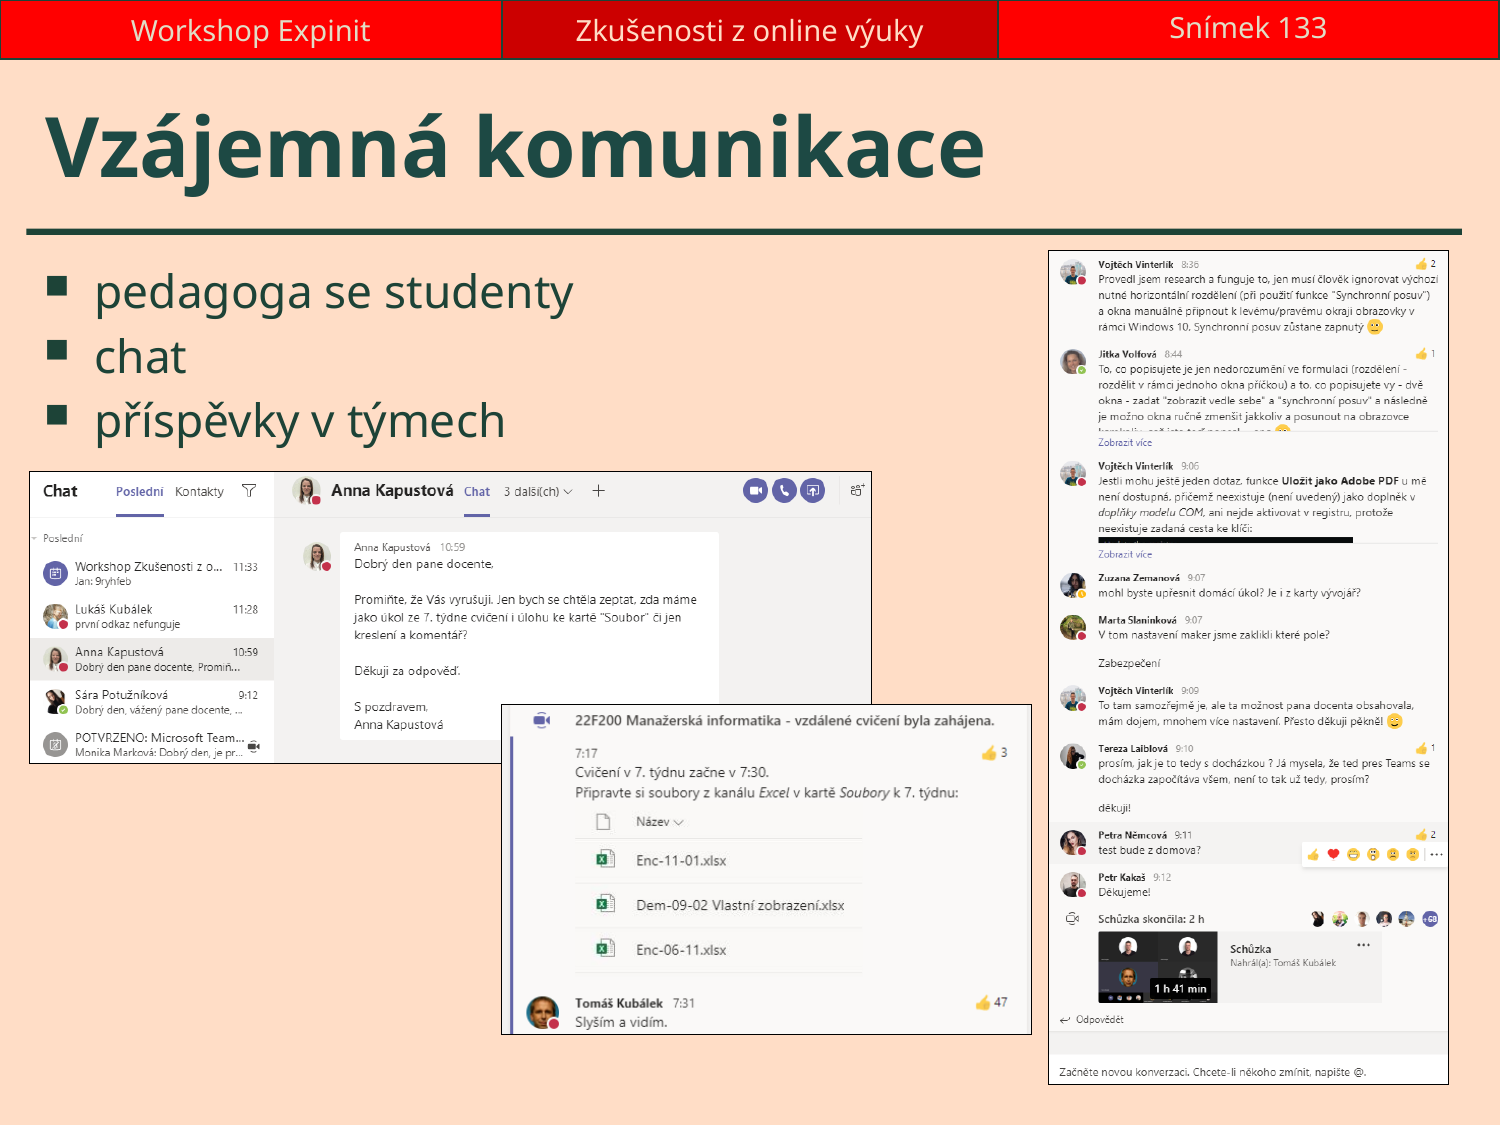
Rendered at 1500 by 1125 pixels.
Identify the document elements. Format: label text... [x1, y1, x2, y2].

picture [29, 471, 1032, 1036]
title Vzájemná komunikace [30, 66, 1459, 222]
slide_number Snímek 133 [997, 0, 1500, 60]
footer Zkušenosti z online výuky [503, 0, 997, 60]
slide_number Workshop Expinit [0, 0, 503, 60]
picture [1048, 250, 1450, 1085]
list pedagoga se studenty chat příspěvky v týmech [29, 255, 1032, 455]
